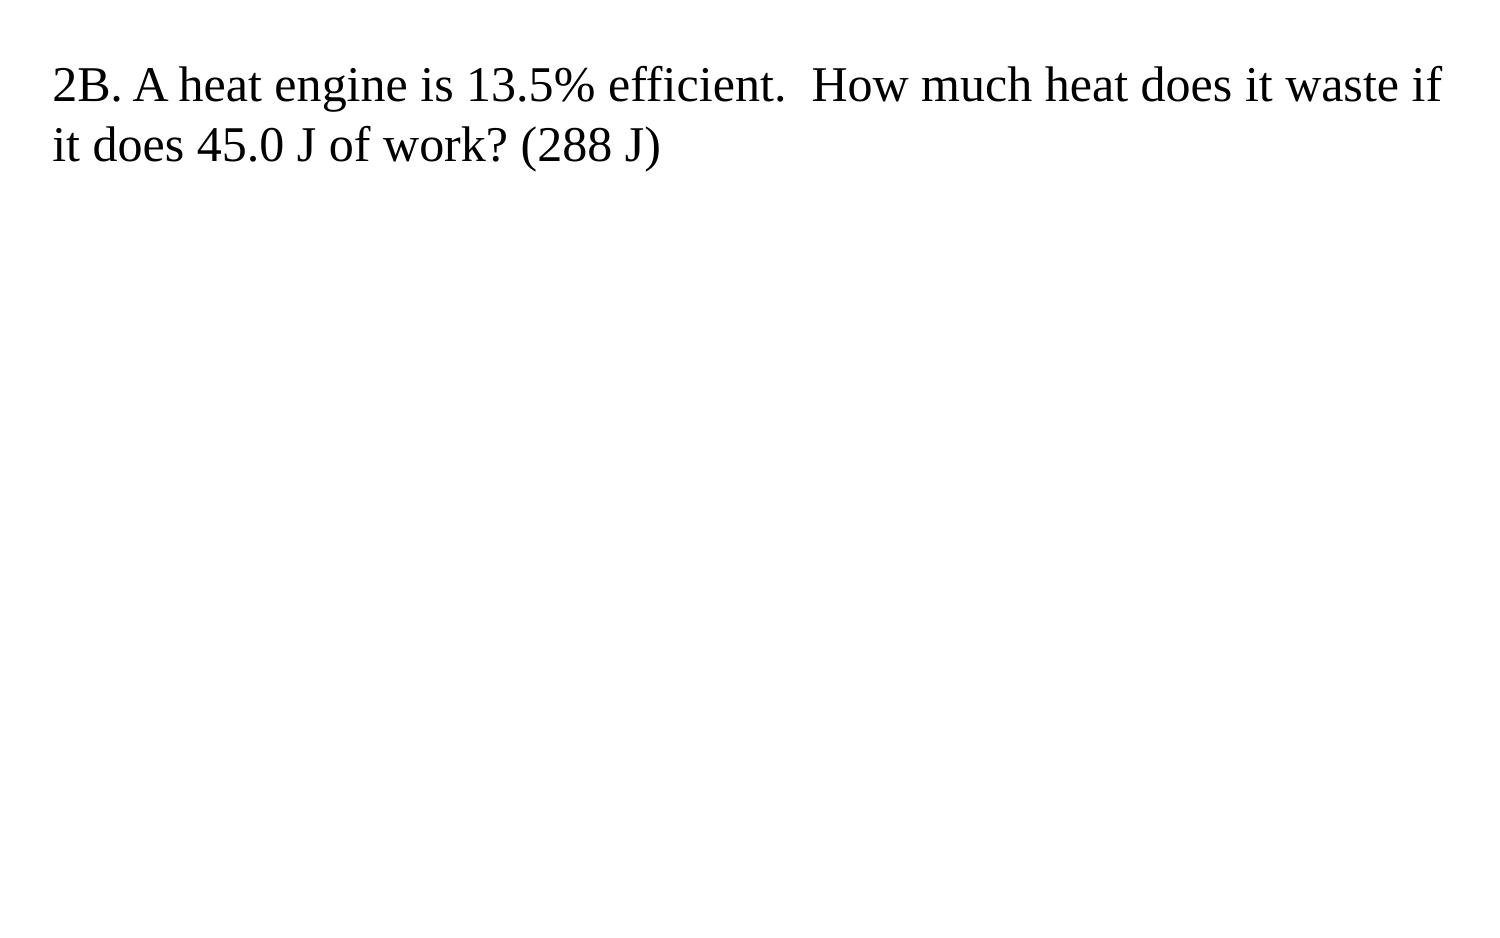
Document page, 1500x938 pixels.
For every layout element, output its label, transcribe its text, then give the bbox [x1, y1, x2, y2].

text_box 2B. A heat engine is 13.5% efficient. How much heat does it waste if it does 45.0 J of work? (288 J) [37, 43, 1463, 179]
